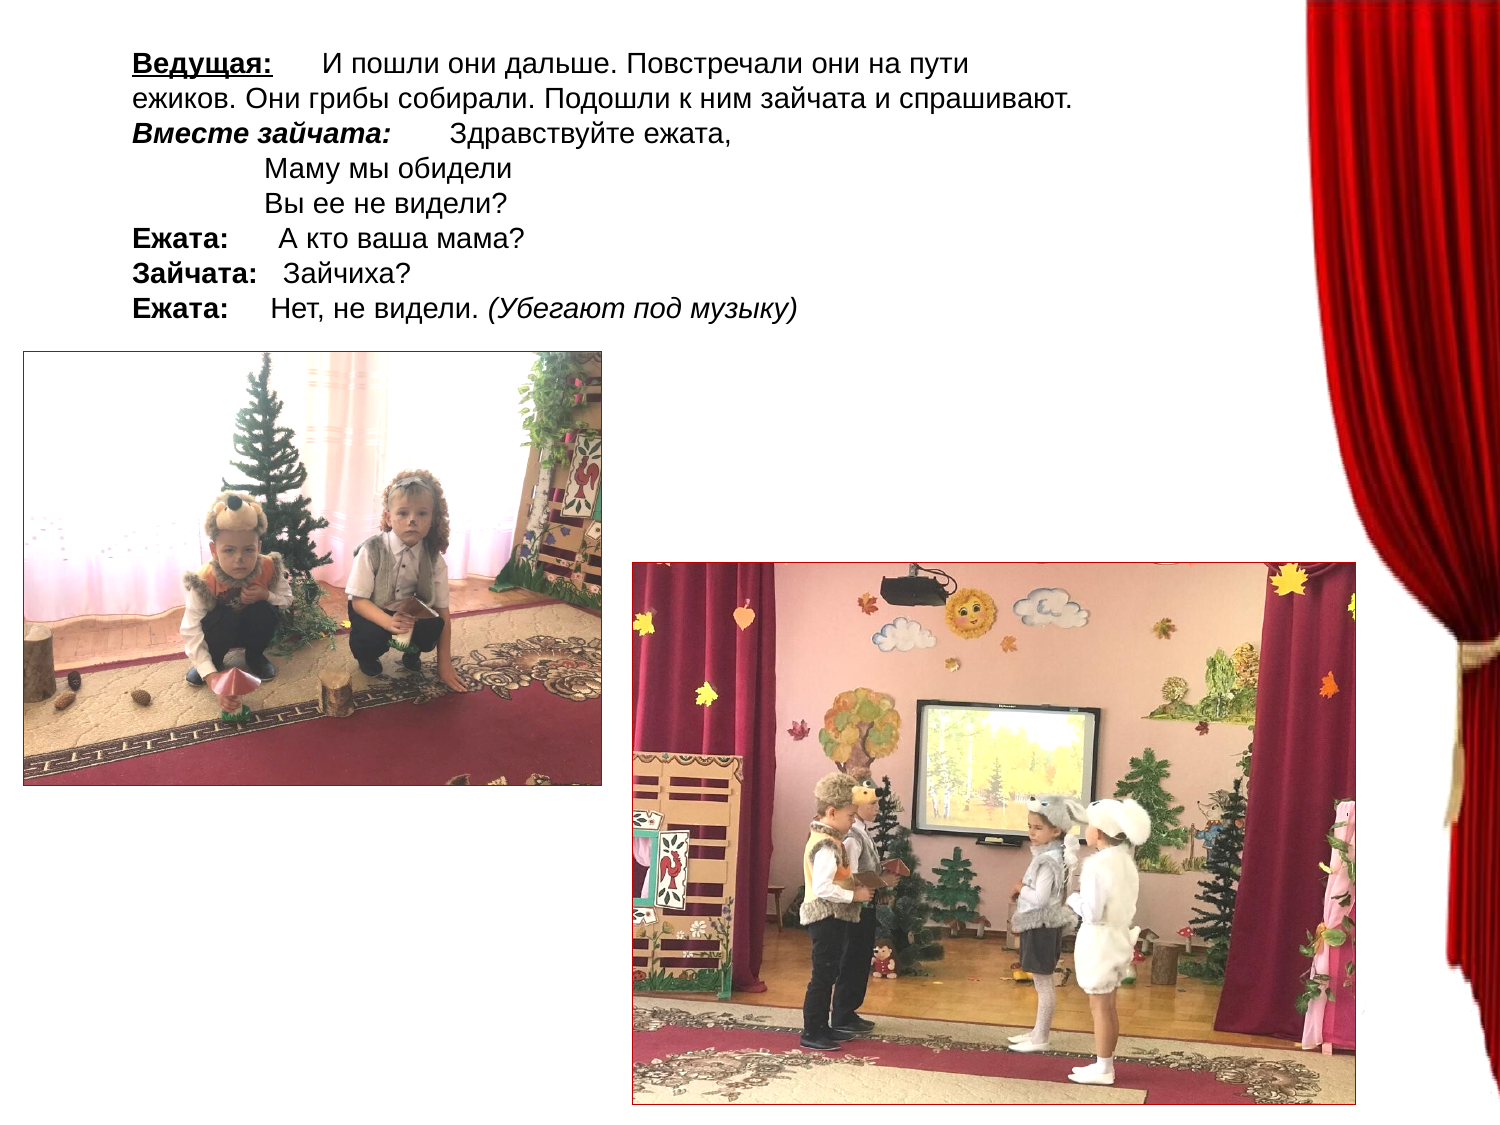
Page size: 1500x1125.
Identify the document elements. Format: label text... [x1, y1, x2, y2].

text_box Ведущая: И пошли они дальше. Повстречали они на пути ежиков. Они грибы собирали. Подошли к ним зайчата и спрашивают. Вместе зайчата: Здравствуйте ежата, Маму мы обидели Вы ее не видели? Ежата: А кто ваша мама? Зайчата: Зайчиха? Ежата: Нет, не видели. (Убегают под музыку) [117, 36, 1090, 377]
picture [632, 0, 1500, 1125]
picture [23, 351, 602, 786]
